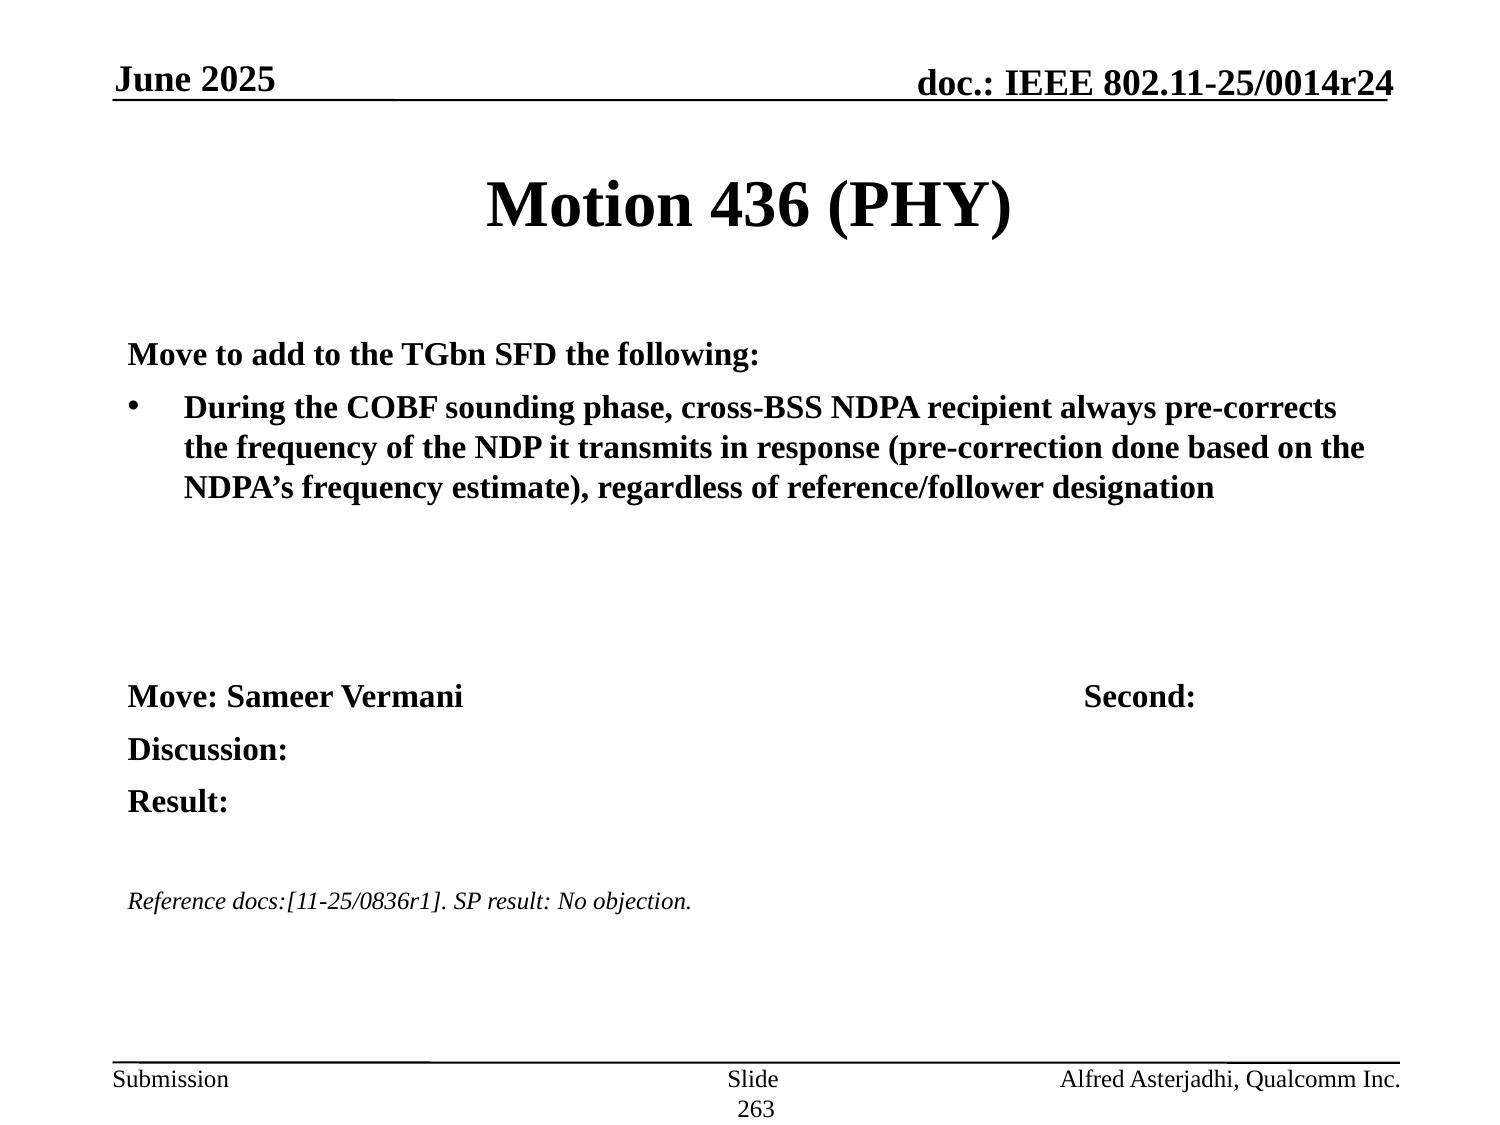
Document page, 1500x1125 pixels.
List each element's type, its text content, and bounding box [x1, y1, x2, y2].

slide_number Slide 263 [712, 1061, 800, 1123]
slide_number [114, 54, 423, 100]
title Motion 436 (PHY) [112, 112, 1388, 288]
list Move to add to the TGbn SFD the following: During the COBF sounding phase, cross-BSS NDPA recipient always pre-corrects the frequency of the NDP it transmits in response (pre-correction done based on the NDPA’s frequency estimate), regardless of reference/follower designation Move: Sameer Vermani Second: Discussion: Result: Reference docs:[11-25/0836r1]. SP result: No objection. [112, 324, 1388, 1000]
footer Alfred Asterjadhi, Qualcomm Inc. [878, 1061, 1402, 1093]
